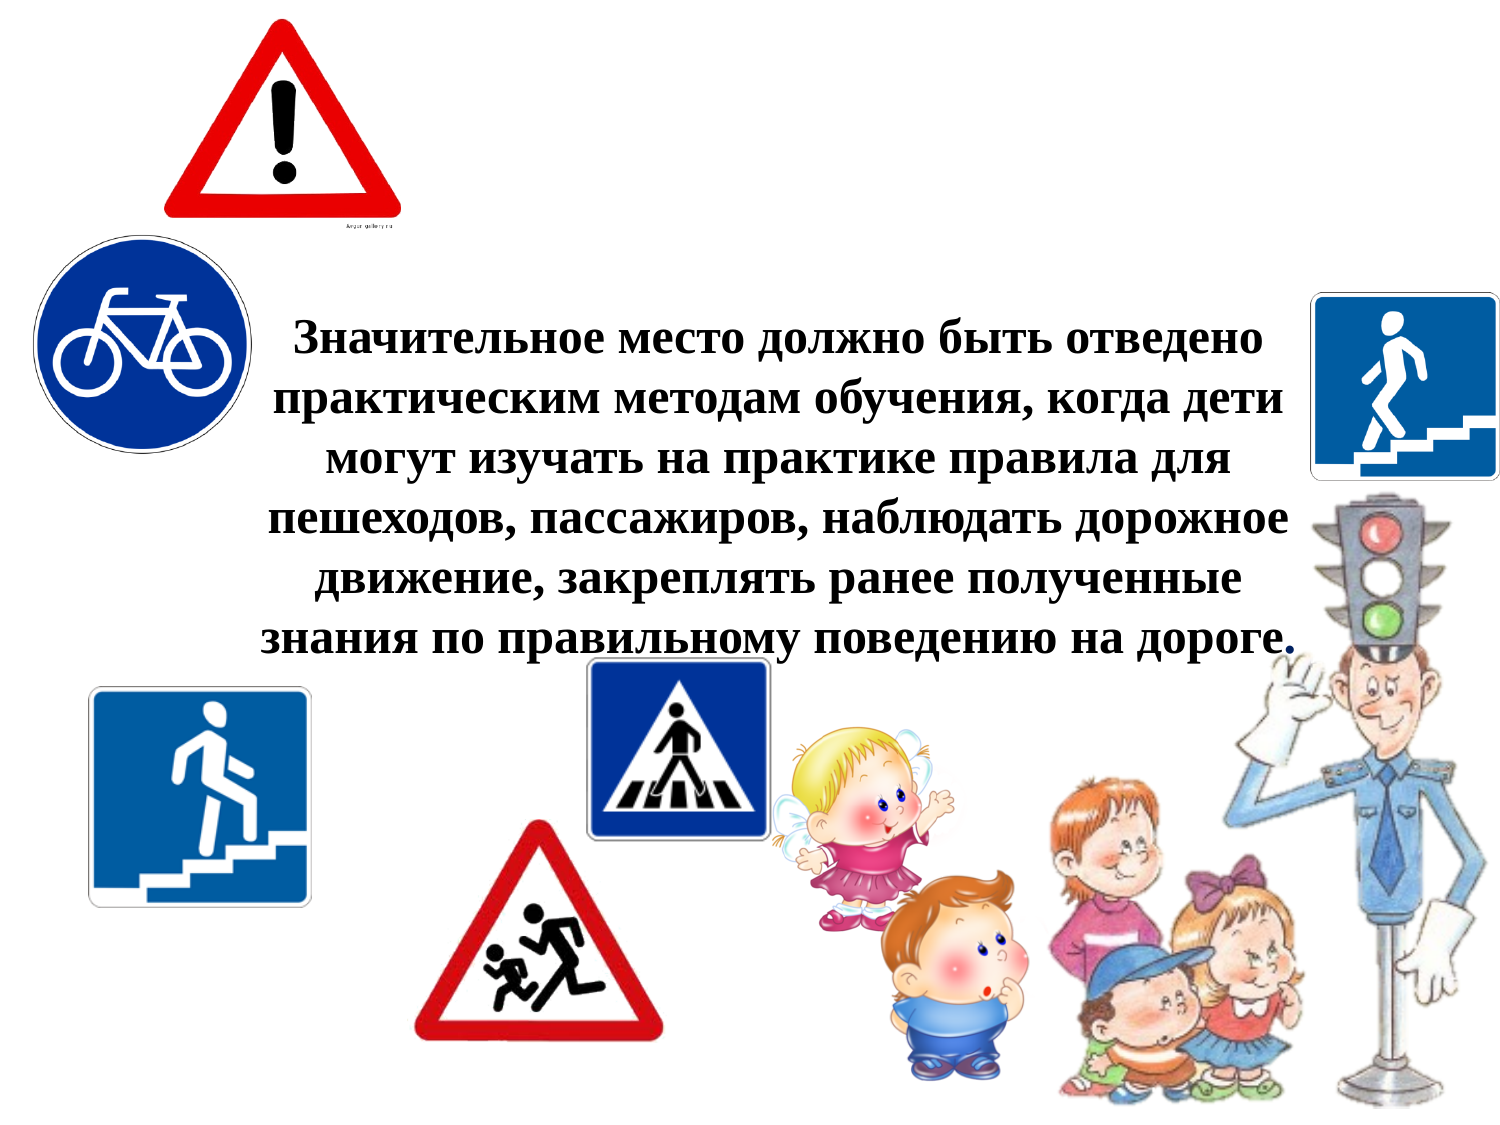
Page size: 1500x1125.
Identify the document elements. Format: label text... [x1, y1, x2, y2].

picture [29, 0, 401, 457]
picture [88, 685, 312, 908]
text_box Значительное место должно быть отведено практическим методам обучения, когда дети могут изучать на практике правила для пешеходов, пассажиров, наблюдать дорожное движение, закреплять ранее полученные знания по правильному поведению на дороге. [223, 295, 1306, 671]
picture [406, 484, 1500, 1125]
picture [1310, 292, 1500, 482]
